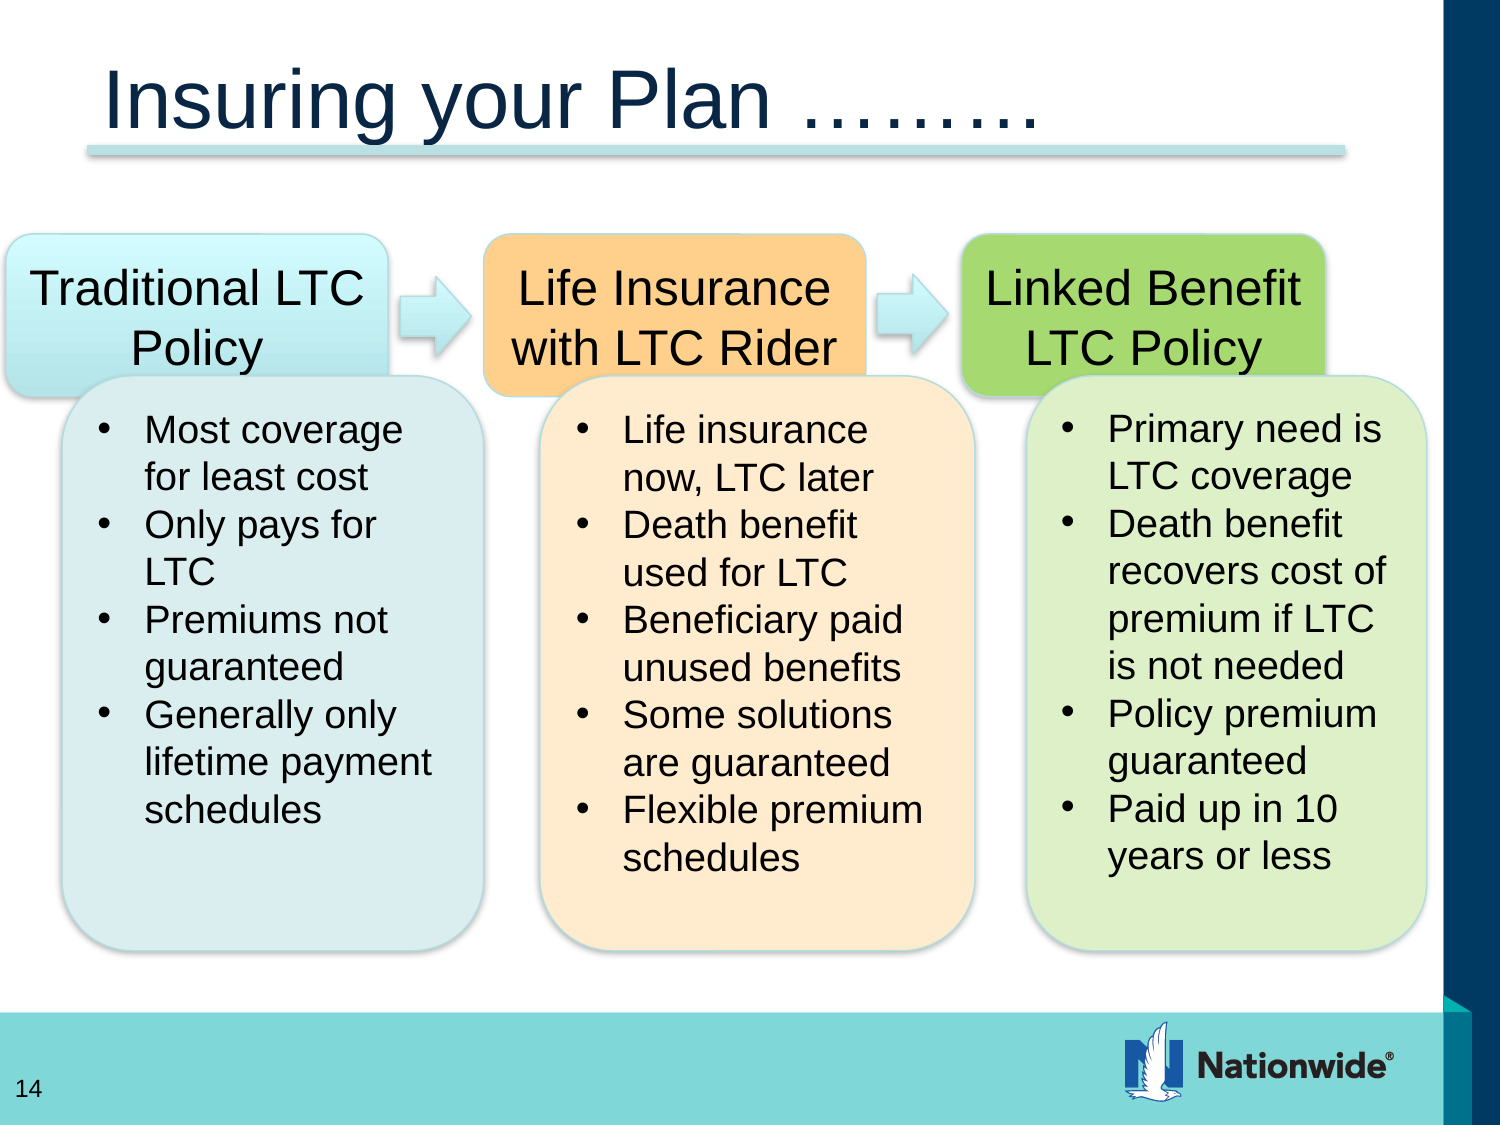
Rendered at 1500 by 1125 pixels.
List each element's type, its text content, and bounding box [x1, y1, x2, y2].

picture [0, 0, 1500, 1125]
title Insuring your Plan ……… [87, 37, 1400, 155]
text_box 14 [0, 1065, 100, 1125]
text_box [5, 233, 1427, 951]
